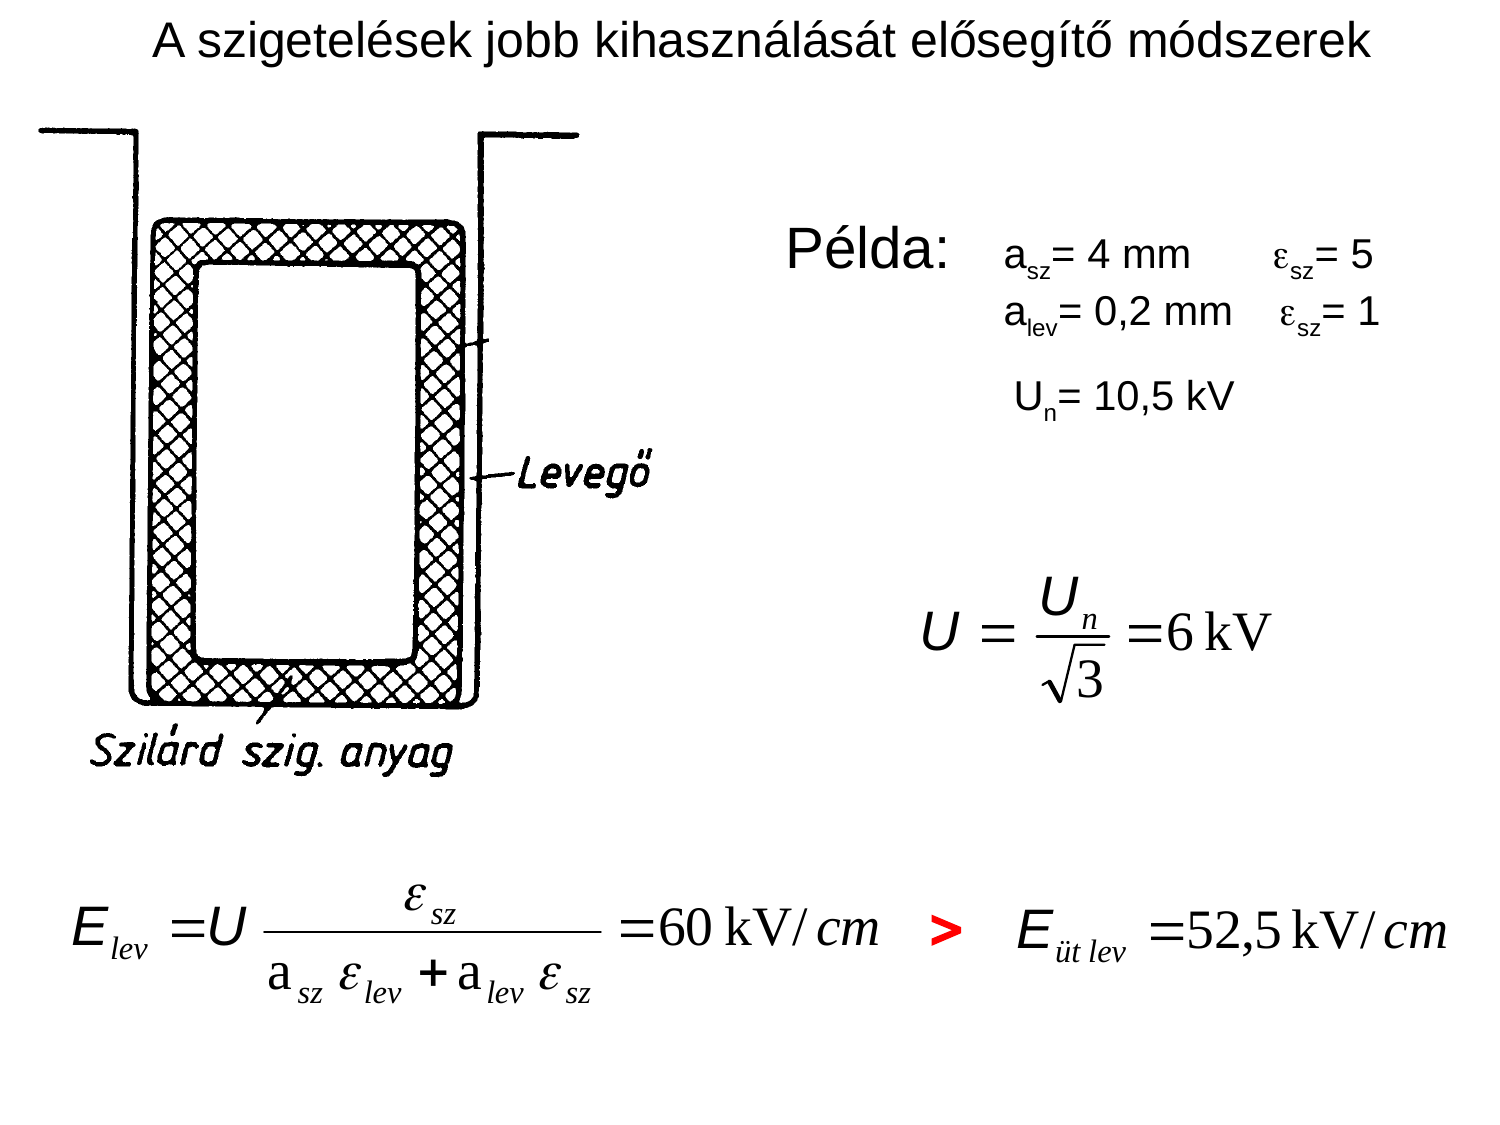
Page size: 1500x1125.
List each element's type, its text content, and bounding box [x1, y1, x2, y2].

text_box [915, 562, 1282, 716]
text_box  [914, 881, 979, 967]
text_box Un= 10,5 kV [998, 361, 1250, 434]
picture [0, 89, 713, 802]
text_box asz= 4 mm sz= 5 alev= 0,2 mm sz= 1 [988, 219, 1396, 349]
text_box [64, 857, 890, 1016]
text_box A szigetelések jobb kihasználását elősegítő módszerek [138, 0, 1388, 75]
text_box Példa: [770, 202, 966, 288]
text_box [1009, 892, 1460, 982]
